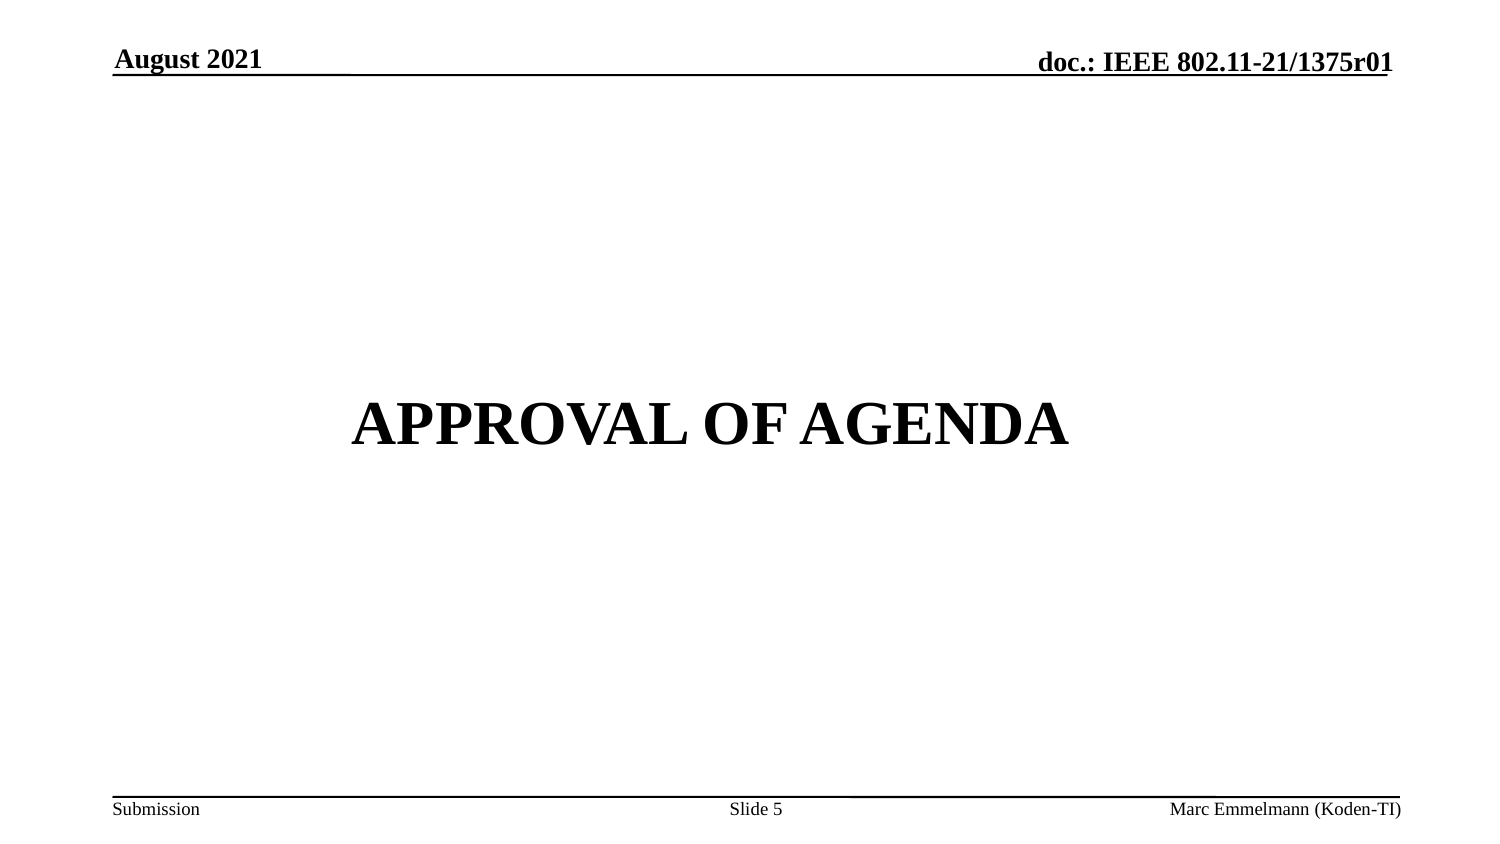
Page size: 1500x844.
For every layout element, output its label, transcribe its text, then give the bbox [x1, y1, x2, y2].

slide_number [114, 40, 423, 75]
footer Marc Emmelmann (Koden-TI) [878, 796, 1402, 820]
title Approval of Agenda [336, 374, 1500, 543]
slide_number Slide 5 [712, 796, 800, 842]
